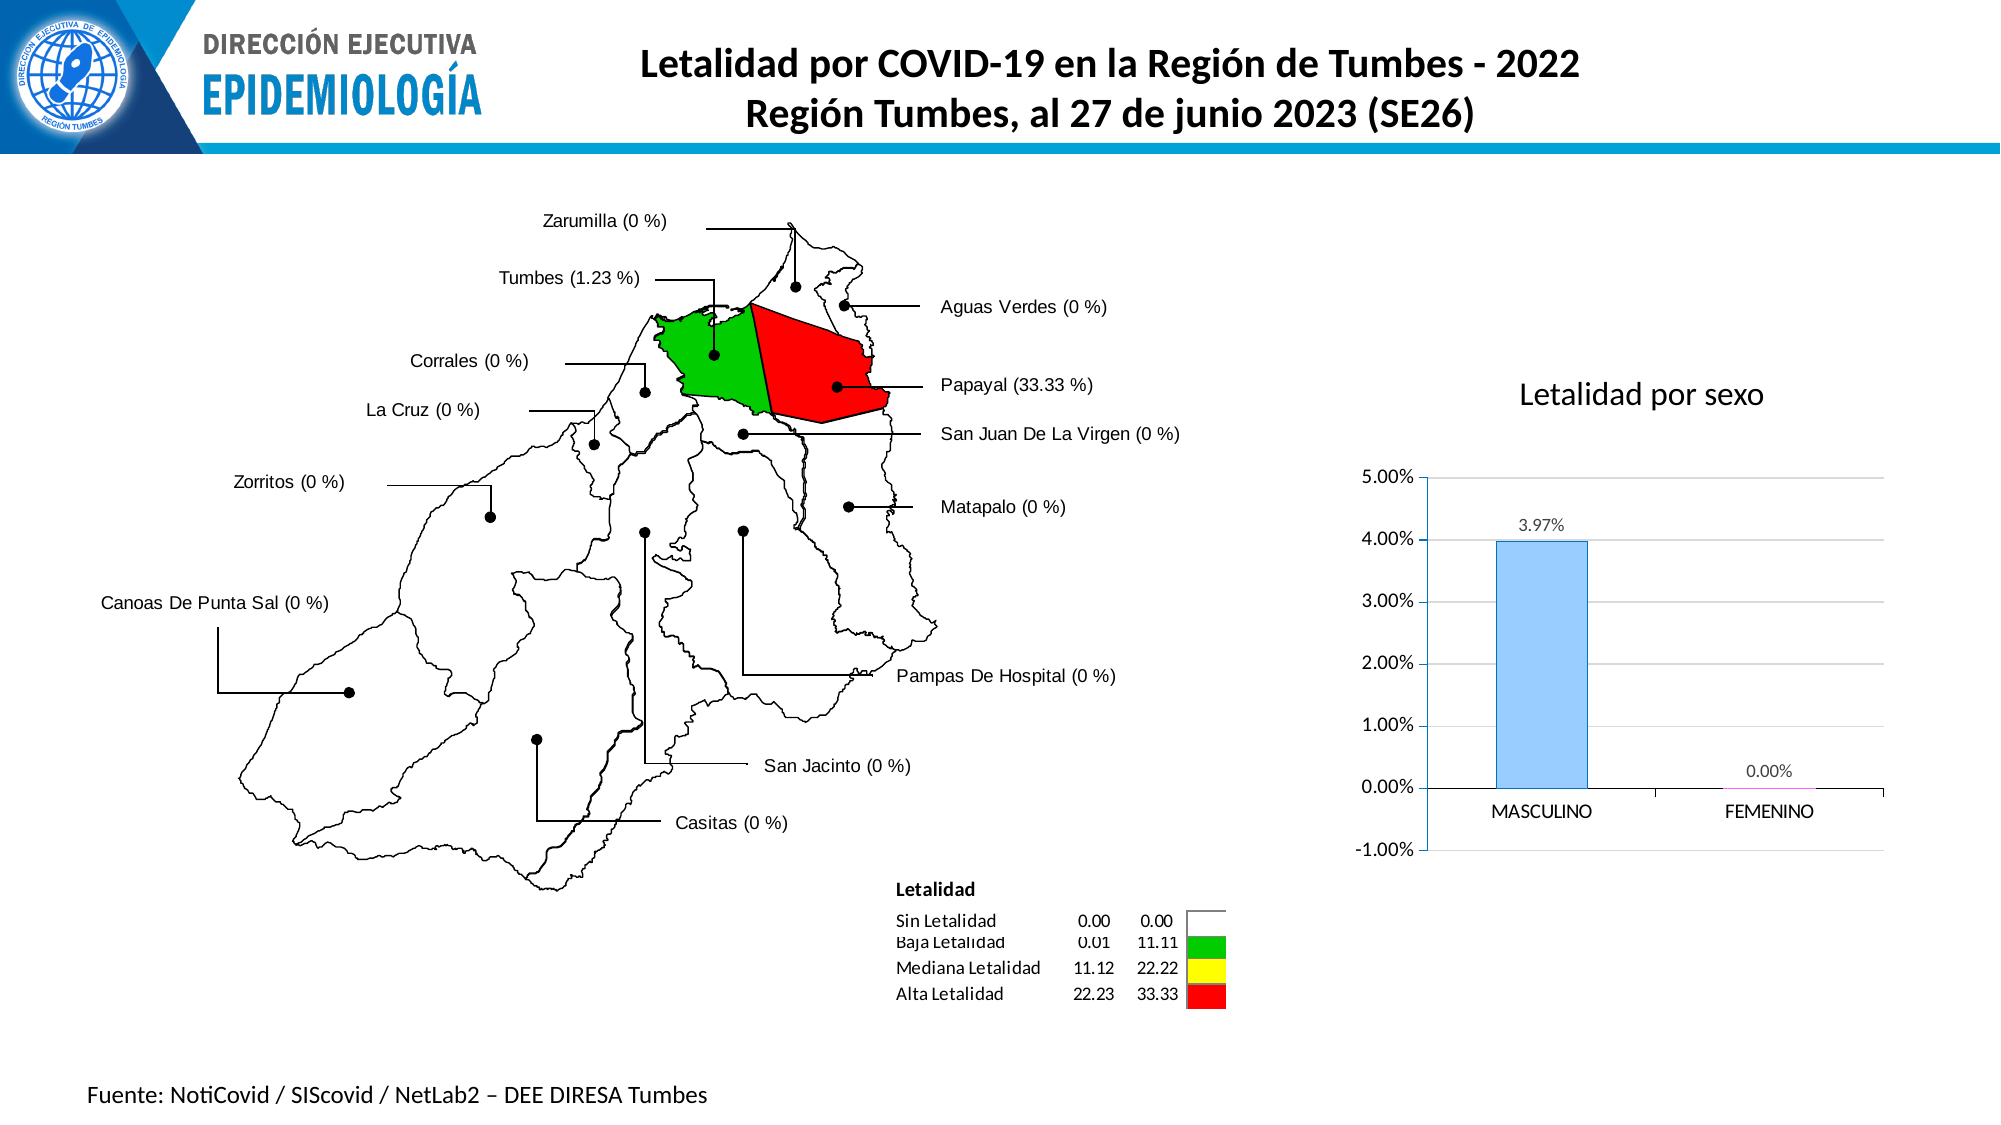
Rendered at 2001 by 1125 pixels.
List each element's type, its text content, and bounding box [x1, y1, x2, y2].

text_box Letalidad por sexo [1504, 364, 1780, 420]
chart [1349, 454, 1913, 905]
text_box Fuente: NotiCovid / SIScovid / NetLab2 – DEE DIRESA Tumbes [72, 1071, 1228, 1116]
picture [96, 210, 1228, 1011]
text_box Letalidad por COVID-19 en la Región de Tumbes - 2022 Región Tumbes, al 27 de junio 2023 (SE26) [512, 28, 1710, 144]
picture [0, 0, 512, 154]
text_box [0, 142, 2000, 155]
